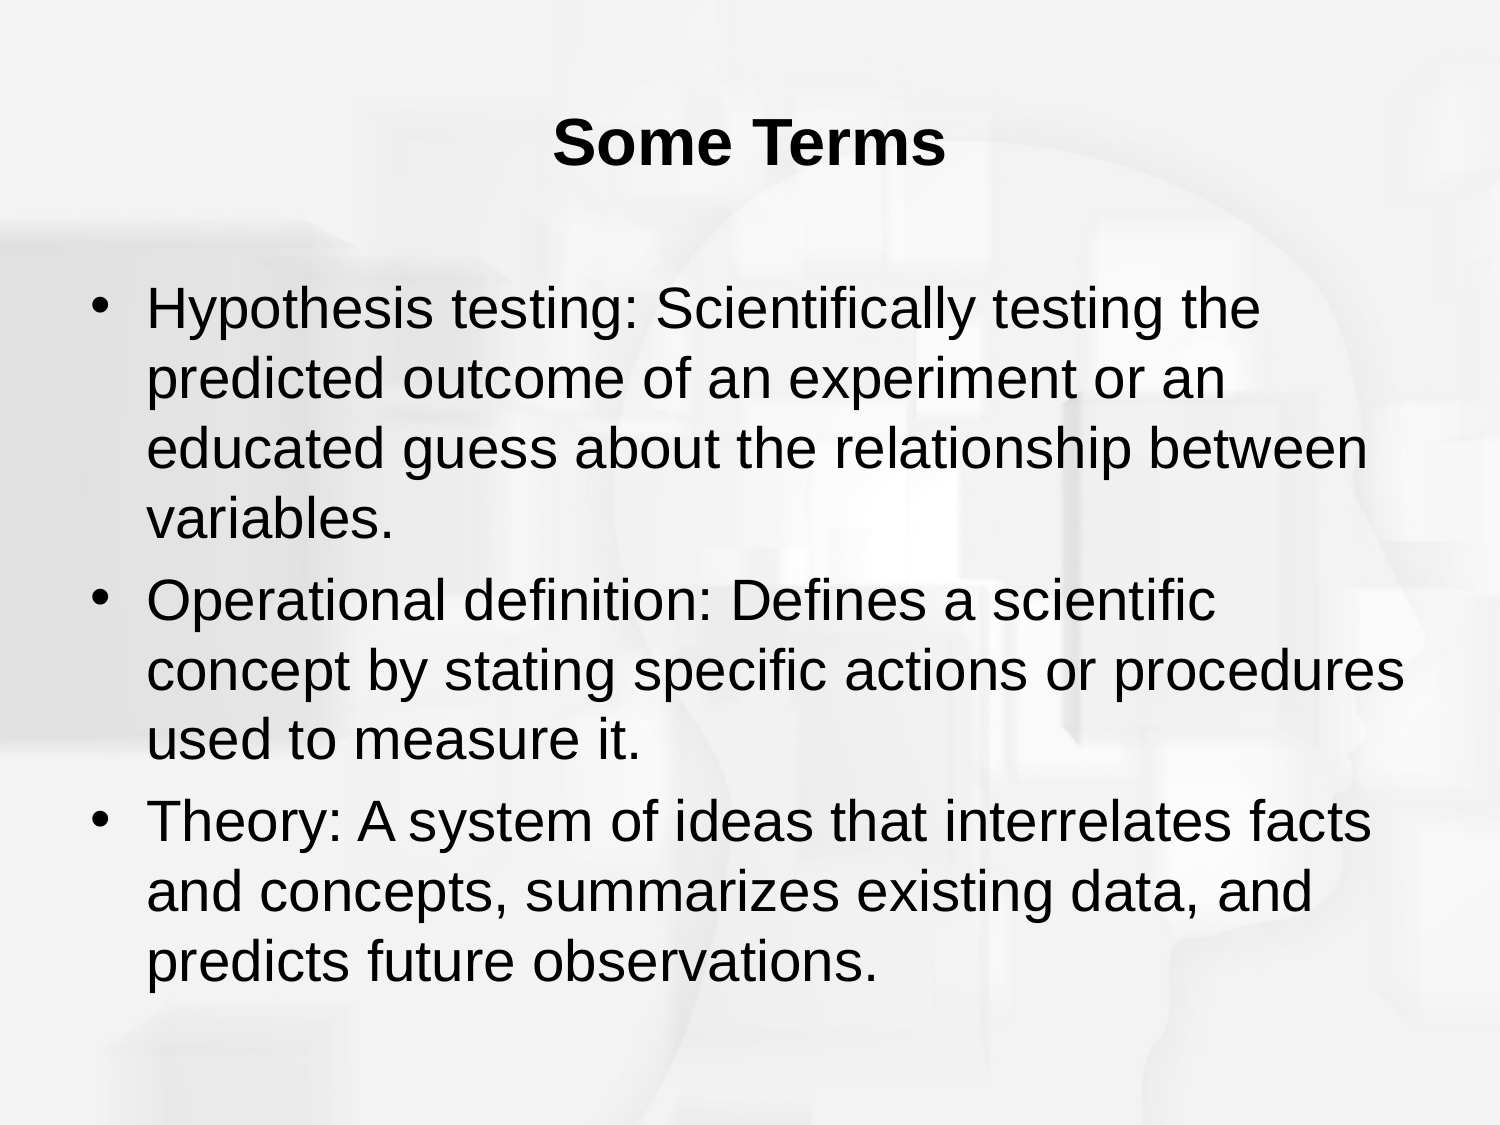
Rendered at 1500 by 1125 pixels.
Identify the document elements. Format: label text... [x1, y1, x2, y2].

picture [0, 0, 1500, 1125]
title Some Terms [74, 44, 1426, 233]
list Hypothesis testing: Scientifically testing the predicted outcome of an experiment or an educated guess about the relationship between variables. Operational definition: Defines a scientific concept by stating specific actions or procedures used to measure it. Theory: A system of ideas that interrelates facts and concepts, summarizes existing data, and predicts future observations. [74, 262, 1426, 1125]
